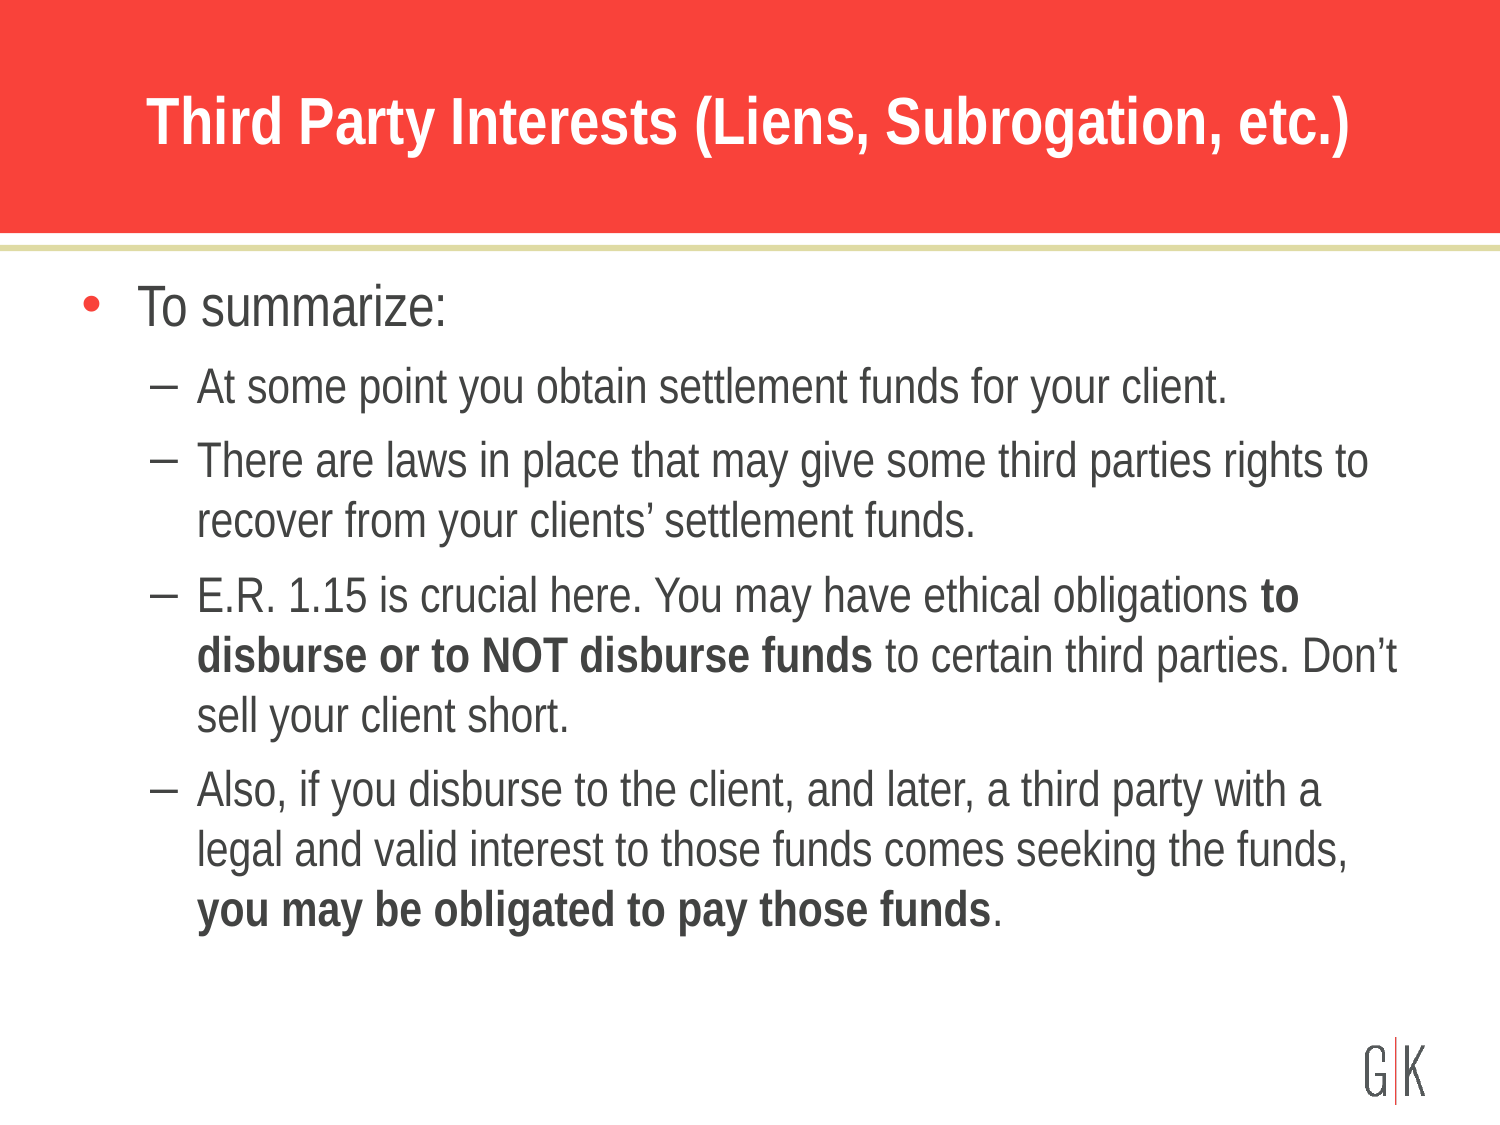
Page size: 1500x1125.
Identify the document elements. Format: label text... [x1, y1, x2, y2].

picture [1365, 1037, 1425, 1105]
list To summarize: At some point you obtain settlement funds for your client. There are laws in place that may give some third parties rights to recover from your clients’ settlement funds. E.R. 1.15 is crucial here. You may have ethical obligations to disburse or to NOT disburse funds to certain third parties. Don’t sell your client short. Also, if you disburse to the client, and later, a third party with a legal and valid interest to those funds comes seeking the funds, you may be obligated to pay those funds. [75, 262, 1425, 1005]
title Third Party Interests (Liens, Subrogation, etc.) [75, 24, 1425, 212]
